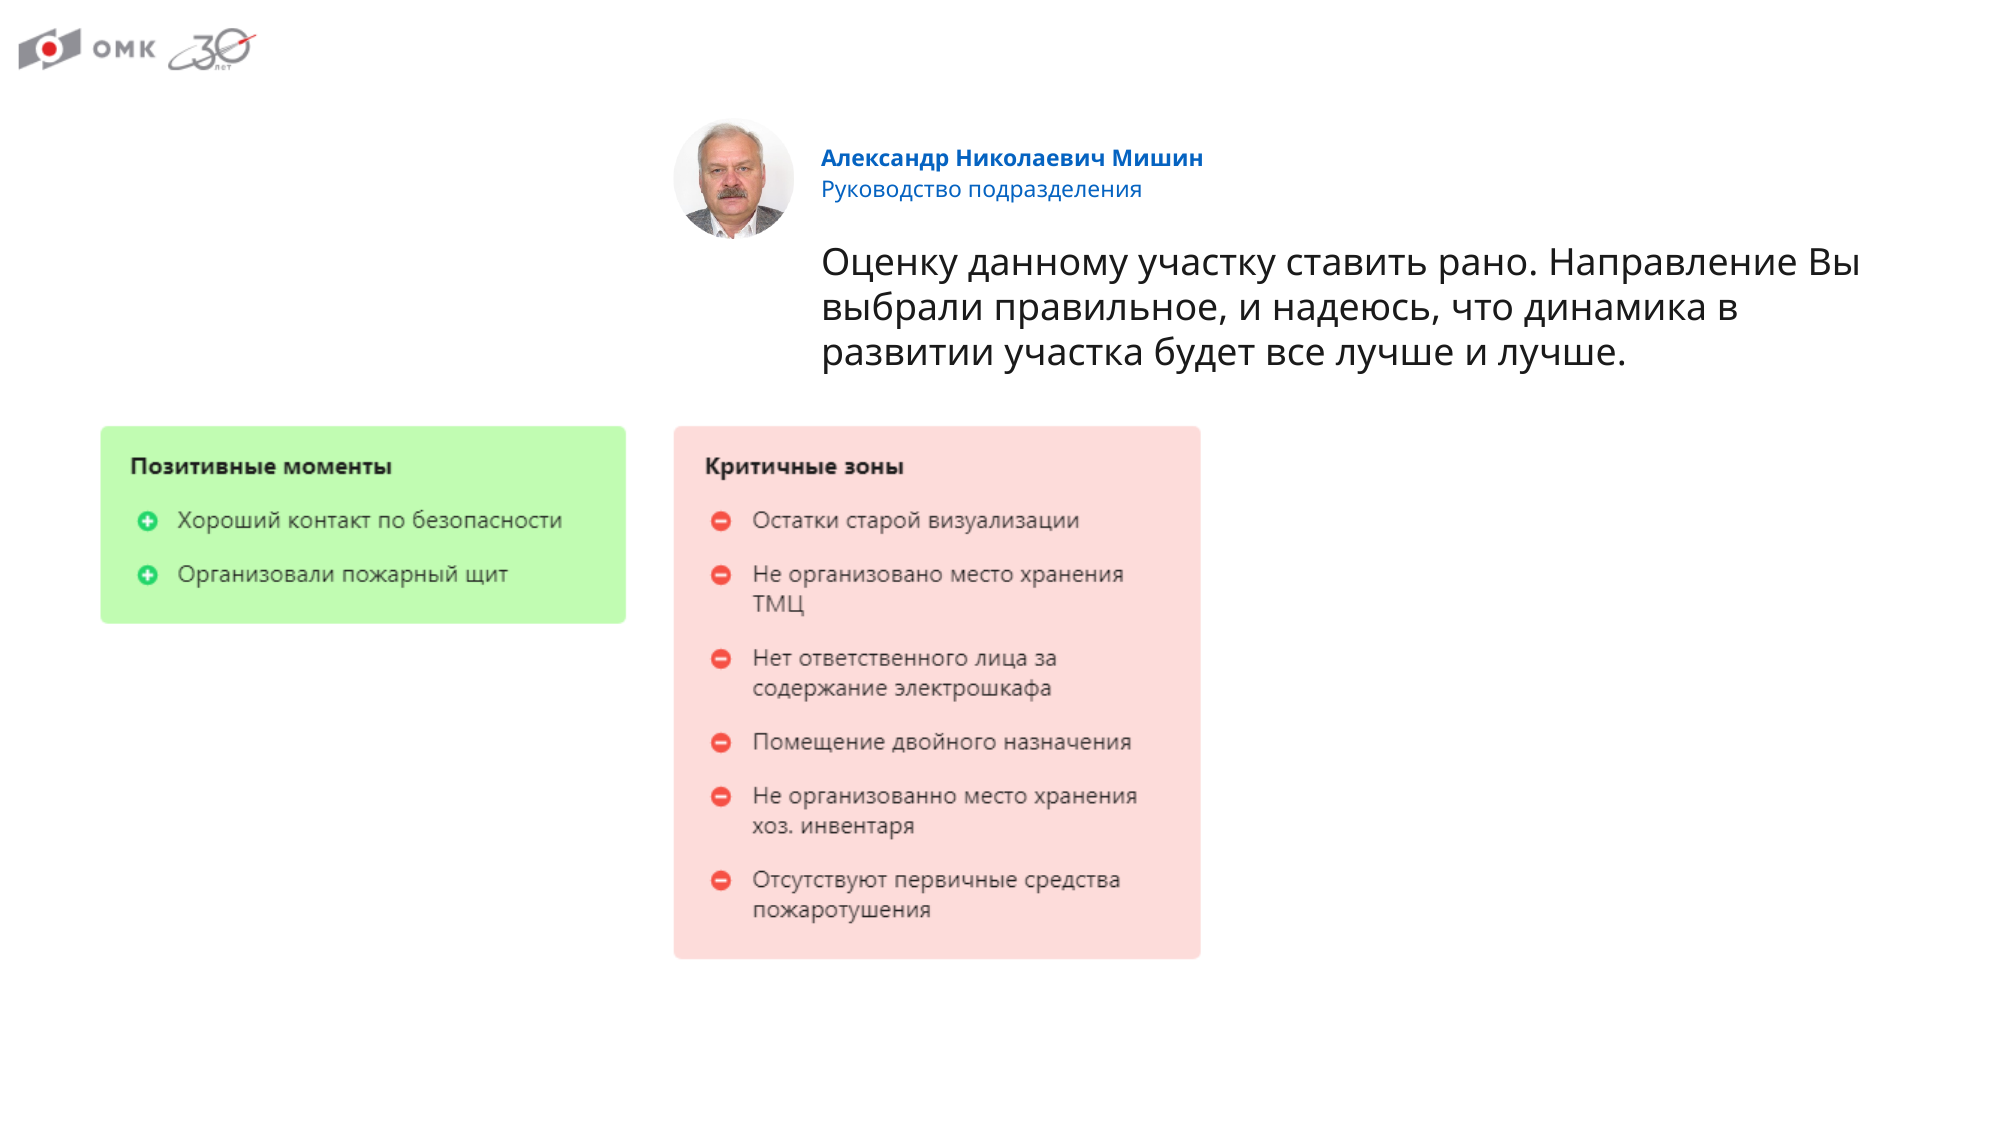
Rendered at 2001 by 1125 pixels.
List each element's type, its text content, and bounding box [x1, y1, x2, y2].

picture [0, 10, 268, 93]
text_box Александр Николаевич Мишин Руководство подразделения [806, 136, 1807, 214]
picture [25, 319, 1320, 1007]
text_box Оценку данному участку ставить рано. Направление Вы выбрали правильное, и надеюсь, что динамика в развитии участка будет все лучше и лучше. [806, 230, 1893, 381]
picture [672, 97, 805, 245]
